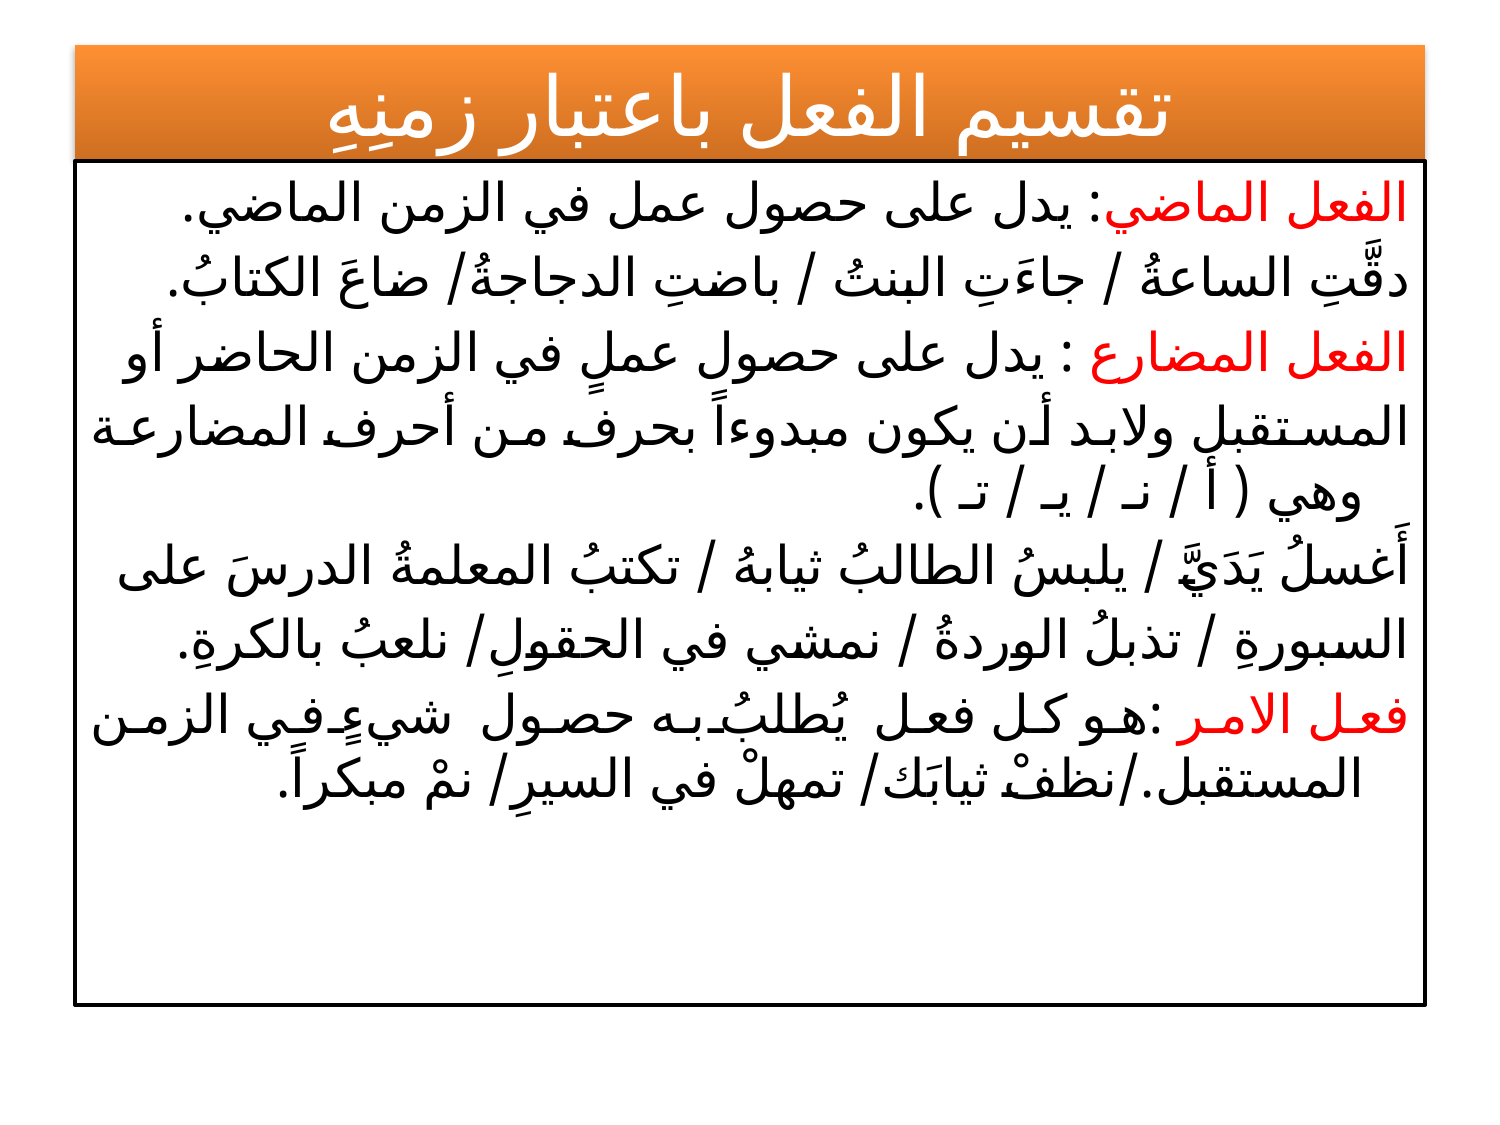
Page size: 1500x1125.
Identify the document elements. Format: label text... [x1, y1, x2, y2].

title تقسيم الفعل باعتبار زمنِهِ [75, 45, 1425, 159]
list الفعل الماضي: يدل على حصول عمل في الزمن الماضي. دقَّتِ الساعةُ / جاءَتِ البنتُ / باضتِ الدجاجةُ/ ضاعَ الكتابُ. الفعل المضارع : يدل على حصول عملٍ في الزمن الحاضر أو المستقبل ولابد أن يكون مبدوءاً بحرف من أحرف المضارعة وهي ( أ / نـ / يـ / تـ ). أَغسلُ يَدَيَّ / يلبسُ الطالبُ ثيابهُ / تكتبُ المعلمةُ الدرسَ على السبورةِ / تذبلُ الوردةُ / نمشي في الحقولِ/ نلعبُ بالكرةِ. فعل الامر :هو كل فعل يُطلبُ به حصول شيءٍ في الزمن المستقبل./نظفْ ثيابَك/ تمهلْ في السيرِ/ نمْ مبكراً. [73, 159, 1427, 1007]
